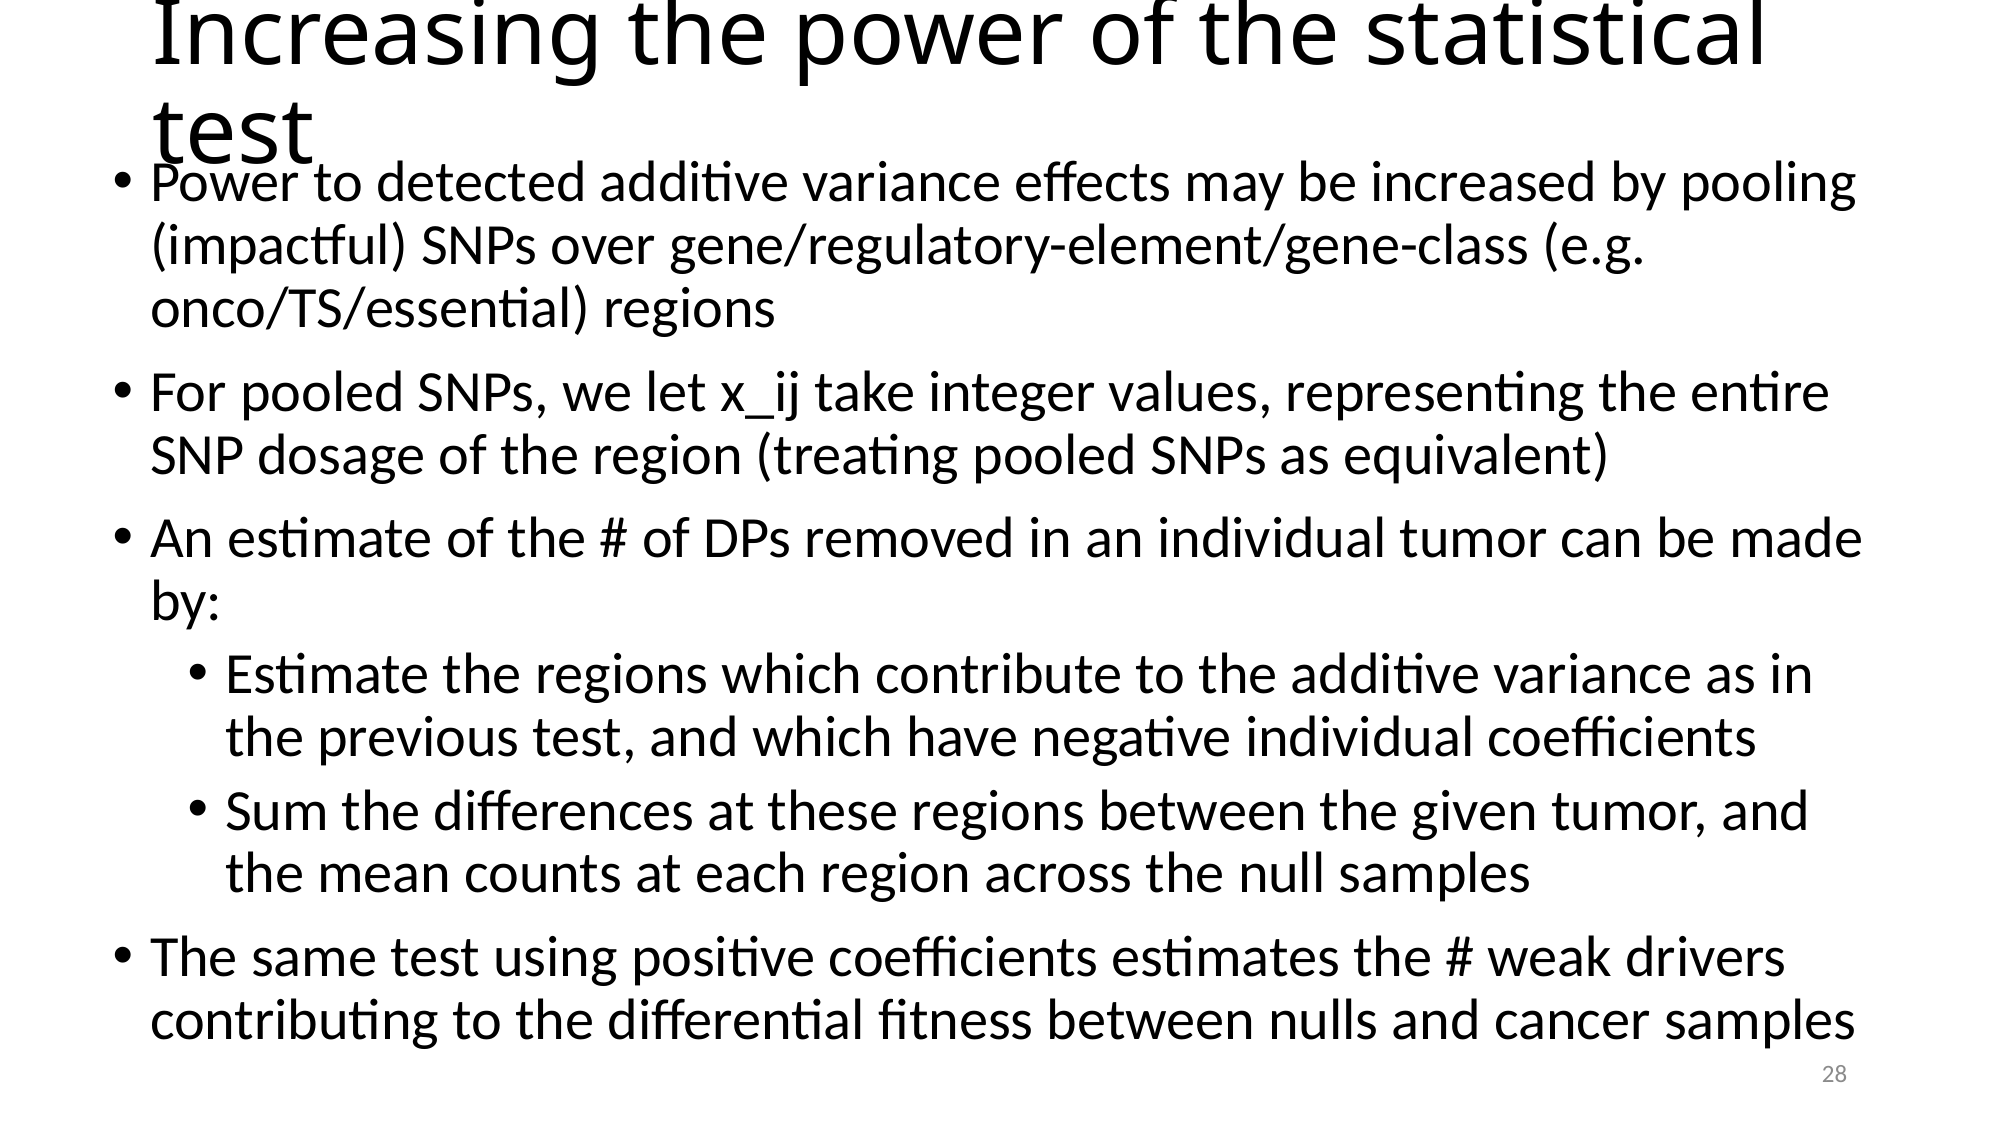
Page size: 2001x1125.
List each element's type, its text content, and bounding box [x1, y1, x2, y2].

slide_number 28 [1412, 1042, 1863, 1103]
list Power to detected additive variance effects may be increased by pooling (impactful) SNPs over gene/regulatory-element/gene-class (e.g. onco/TS/essential) regions For pooled SNPs, we let x_ij take integer values, representing the entire SNP dosage of the region (treating pooled SNPs as equivalent) An estimate of the # of DPs removed in an individual tumor can be made by: Estimate the regions which contribute to the additive variance as in the previous test, and which have negative individual coefficients Sum the differences at these regions between the given tumor, and the mean counts at each region across the null samples The same test using positive coefficients estimates the # weak drivers contributing to the differential fitness between nulls and cancer samples [97, 144, 1903, 1125]
title Increasing the power of the statistical test [137, 0, 1863, 144]
